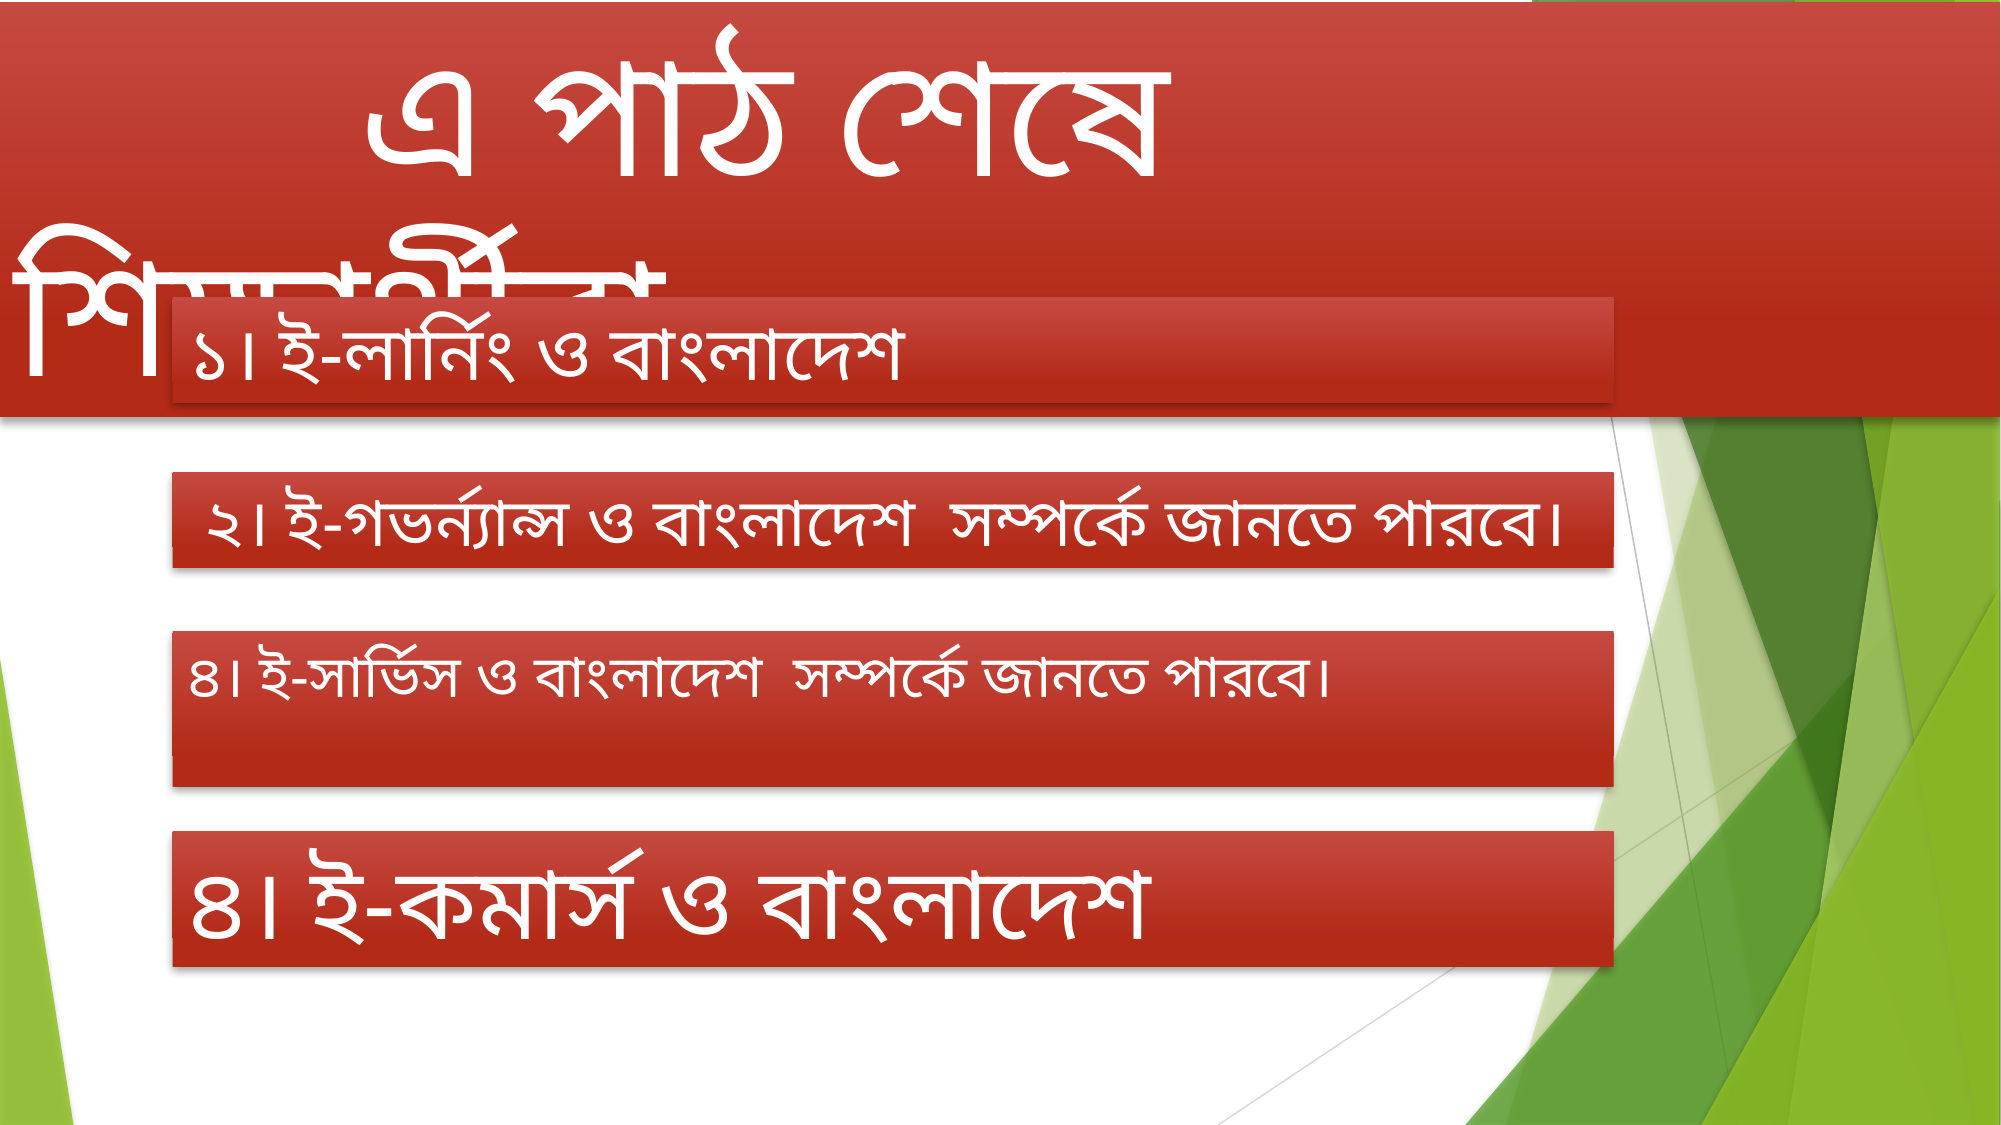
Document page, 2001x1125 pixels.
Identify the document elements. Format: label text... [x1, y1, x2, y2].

text_box ২। ই-গভর্ন্যান্স ও বাংলাদেশ সম্পর্কে জানতে পারবে। [172, 472, 1614, 568]
text_box এ পাঠ শেষে শিক্ষার্থীরা... [0, 2, 2000, 417]
text_box ৪। ই-কমার্স ও বাংলাদেশ [172, 831, 1614, 967]
text_box ৪। ই-সার্ভিস ও বাংলাদেশ সম্পর্কে জানতে পারবে। [172, 631, 1614, 787]
text_box ১। ই-লার্নিং ও বাংলাদেশ [172, 297, 1614, 403]
